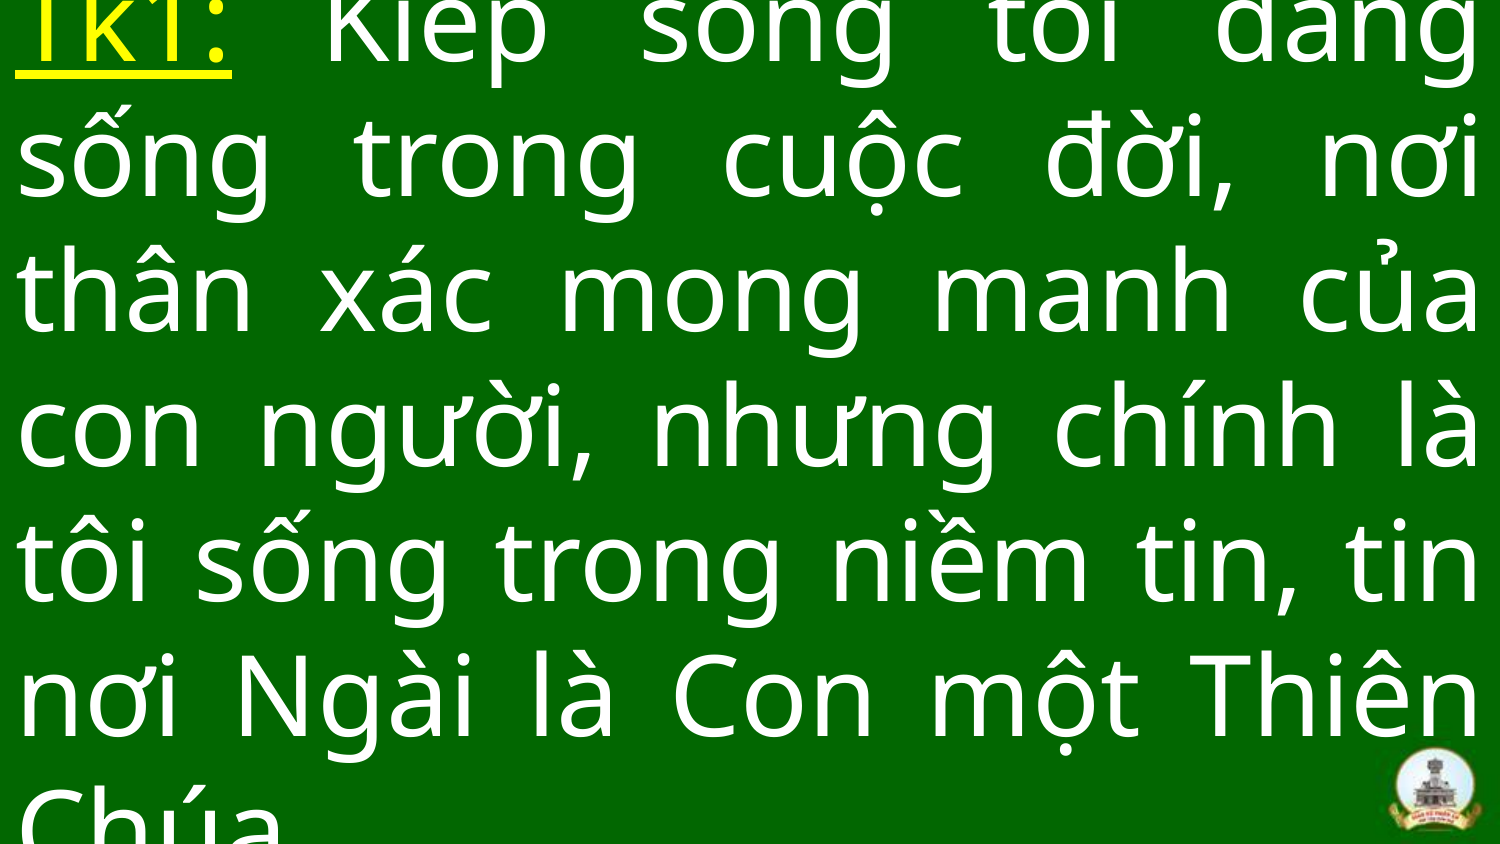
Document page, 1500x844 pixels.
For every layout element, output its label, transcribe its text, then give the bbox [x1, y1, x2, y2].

title Tk1: Kiếp sống tôi đang sống trong cuộc đời, nơi thân xác mong manh của con người, nhưng chính là tôi sống trong niềm tin, tin nơi Ngài là Con một Thiên Chúa. [0, 0, 1500, 844]
